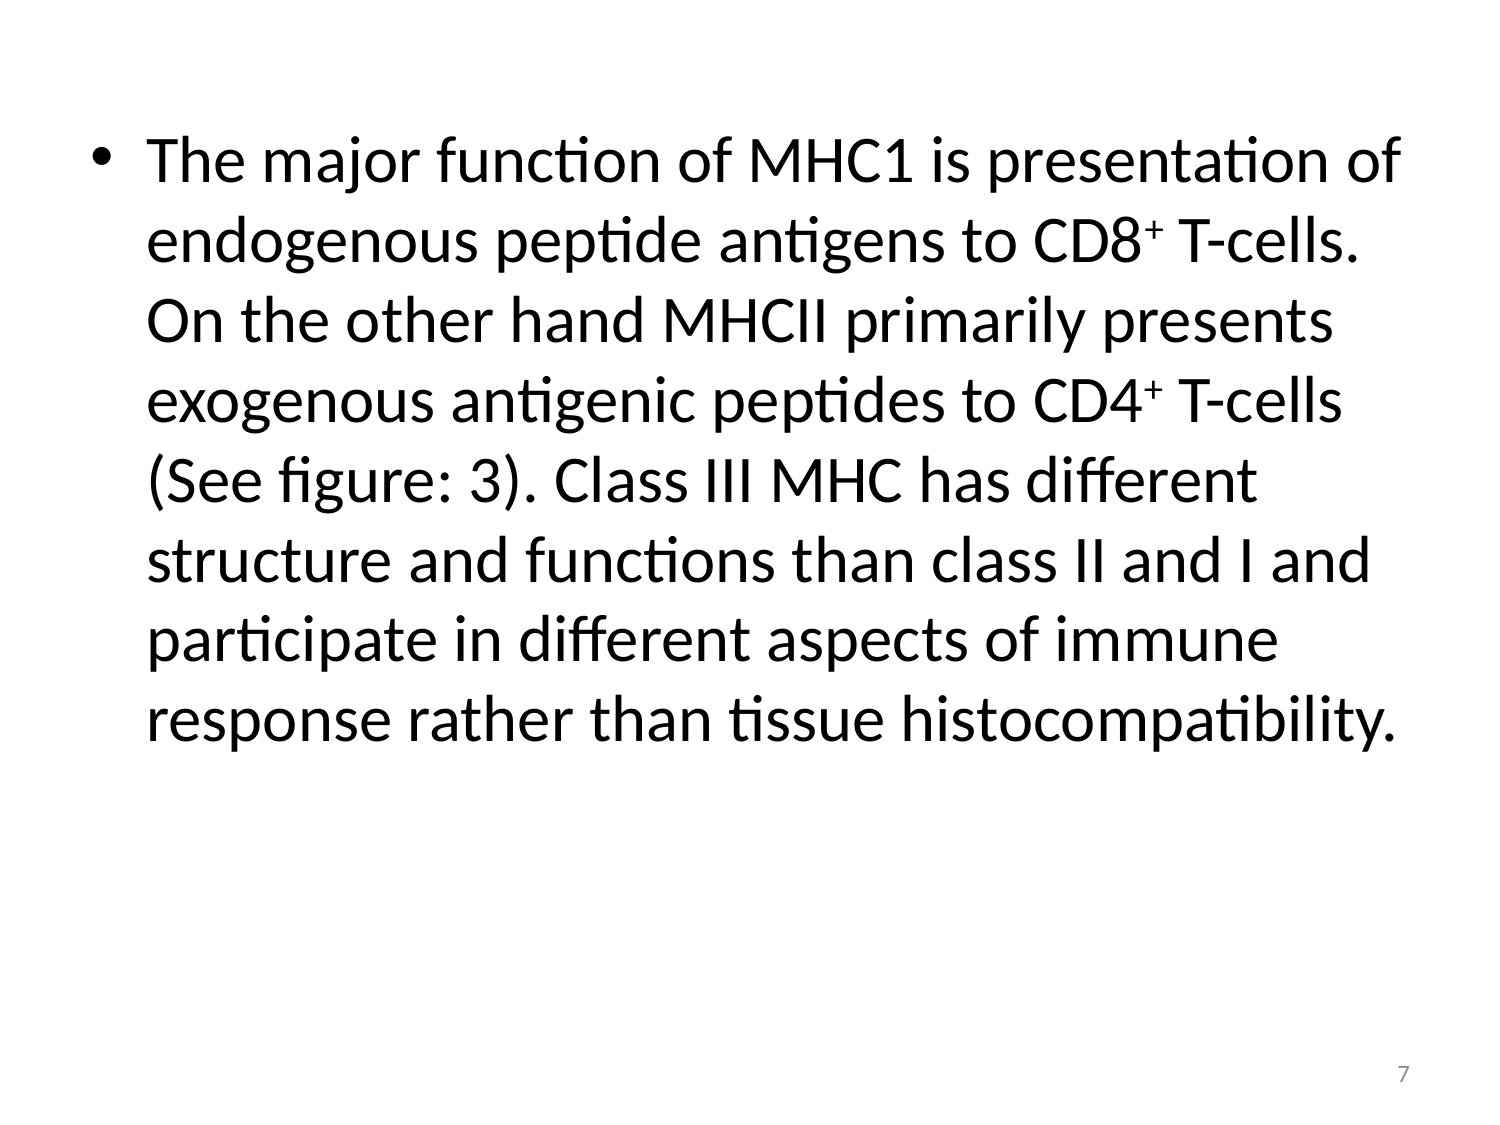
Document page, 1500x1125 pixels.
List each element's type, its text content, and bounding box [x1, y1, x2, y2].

list The major function of MHC1 is presentation of endogenous peptide antigens to CD8+ T-cells. On the other hand MHCII primarily presents exogenous antigenic peptides to CD4+ T-cells (See figure: 3). Class III MHC has different structure and functions than class II and I and participate in different aspects of immune response rather than tissue histocompatibility. [75, 108, 1425, 1005]
slide_number 7 [1074, 1042, 1425, 1103]
